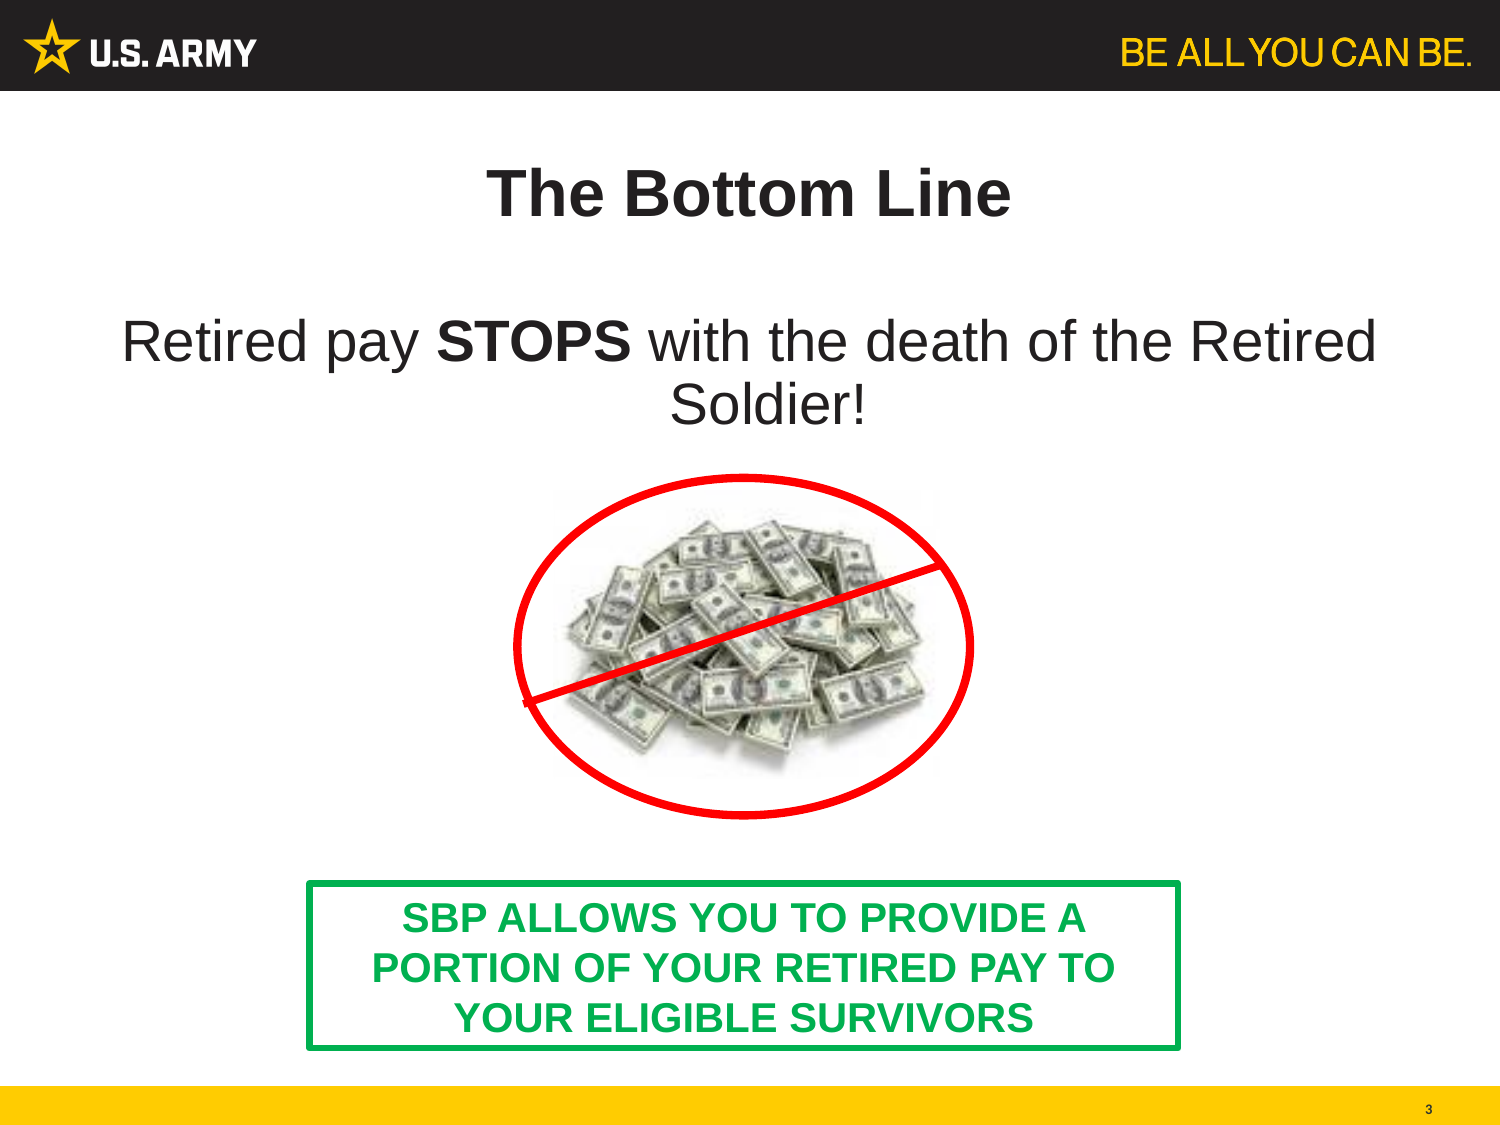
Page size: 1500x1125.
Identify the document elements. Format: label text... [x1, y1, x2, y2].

text_box SBP ALLOWS YOU TO PROVIDE A PORTION OF YOUR RETIRED PAY TO YOUR ELIGIBLE SURVIVORS [309, 883, 1179, 1049]
title The Bottom Line [103, 111, 1397, 278]
picture [23, 18, 257, 74]
list Retired pay STOPS with the death of the Retired Soldier! [103, 304, 1397, 1014]
picture [1122, 37, 1471, 67]
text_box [517, 477, 971, 816]
